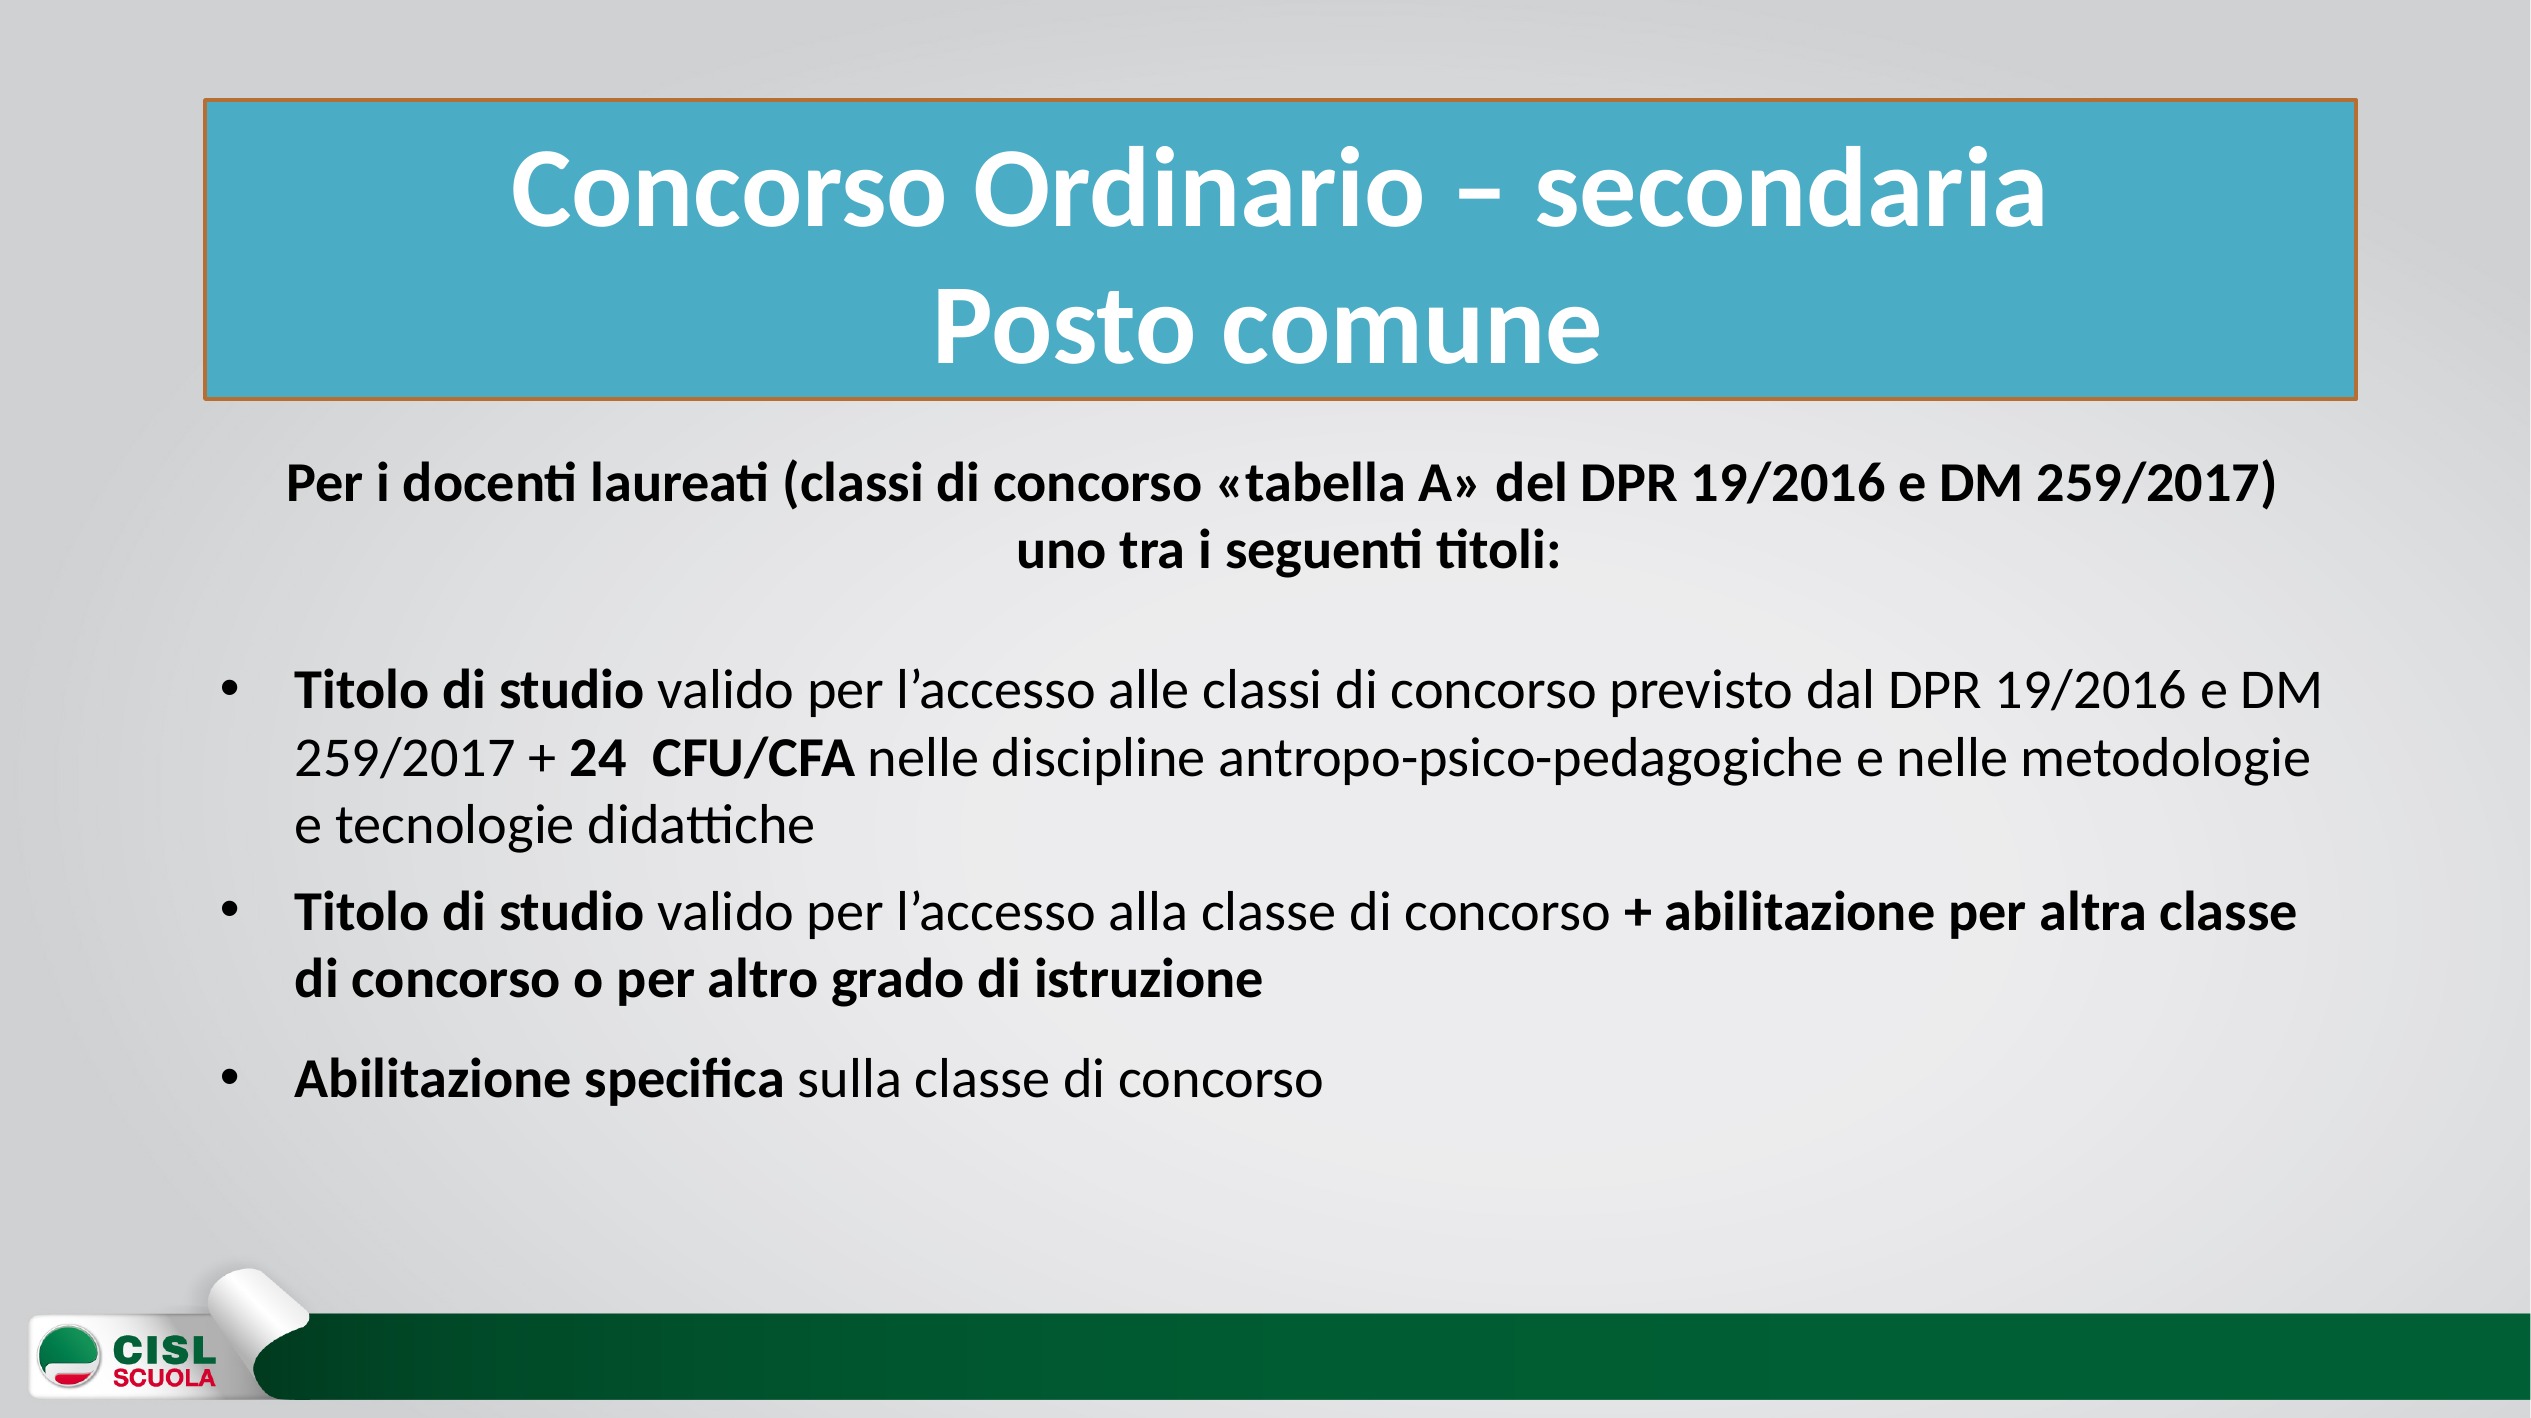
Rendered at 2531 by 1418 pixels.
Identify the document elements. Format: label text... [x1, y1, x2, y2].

title Concorso Ordinario – secondaria Posto comune [203, 98, 2358, 401]
text_box Abilitazione specifica sulla classe di concorso [205, 1034, 2357, 1117]
text_box Titolo di studio valido per l’accesso alla classe di concorso + abilitazione per altra classe di concorso o per altro grado di istruzione [205, 866, 2365, 1017]
picture [0, 0, 2531, 1418]
text_box Per i docenti laureati (classi di concorso «tabella A» del DPR 19/2016 e DM 259/2017) uno tra i seguenti titoli: [218, 437, 2361, 588]
text_box Titolo di studio valido per l’accesso alle classi di concorso previsto dal DPR 19/2016 e DM 259/2017 + 24 CFU/CFA nelle discipline antropo-psico-pedagogiche e nelle metodologie e tecnologie didattiche [205, 645, 2362, 863]
